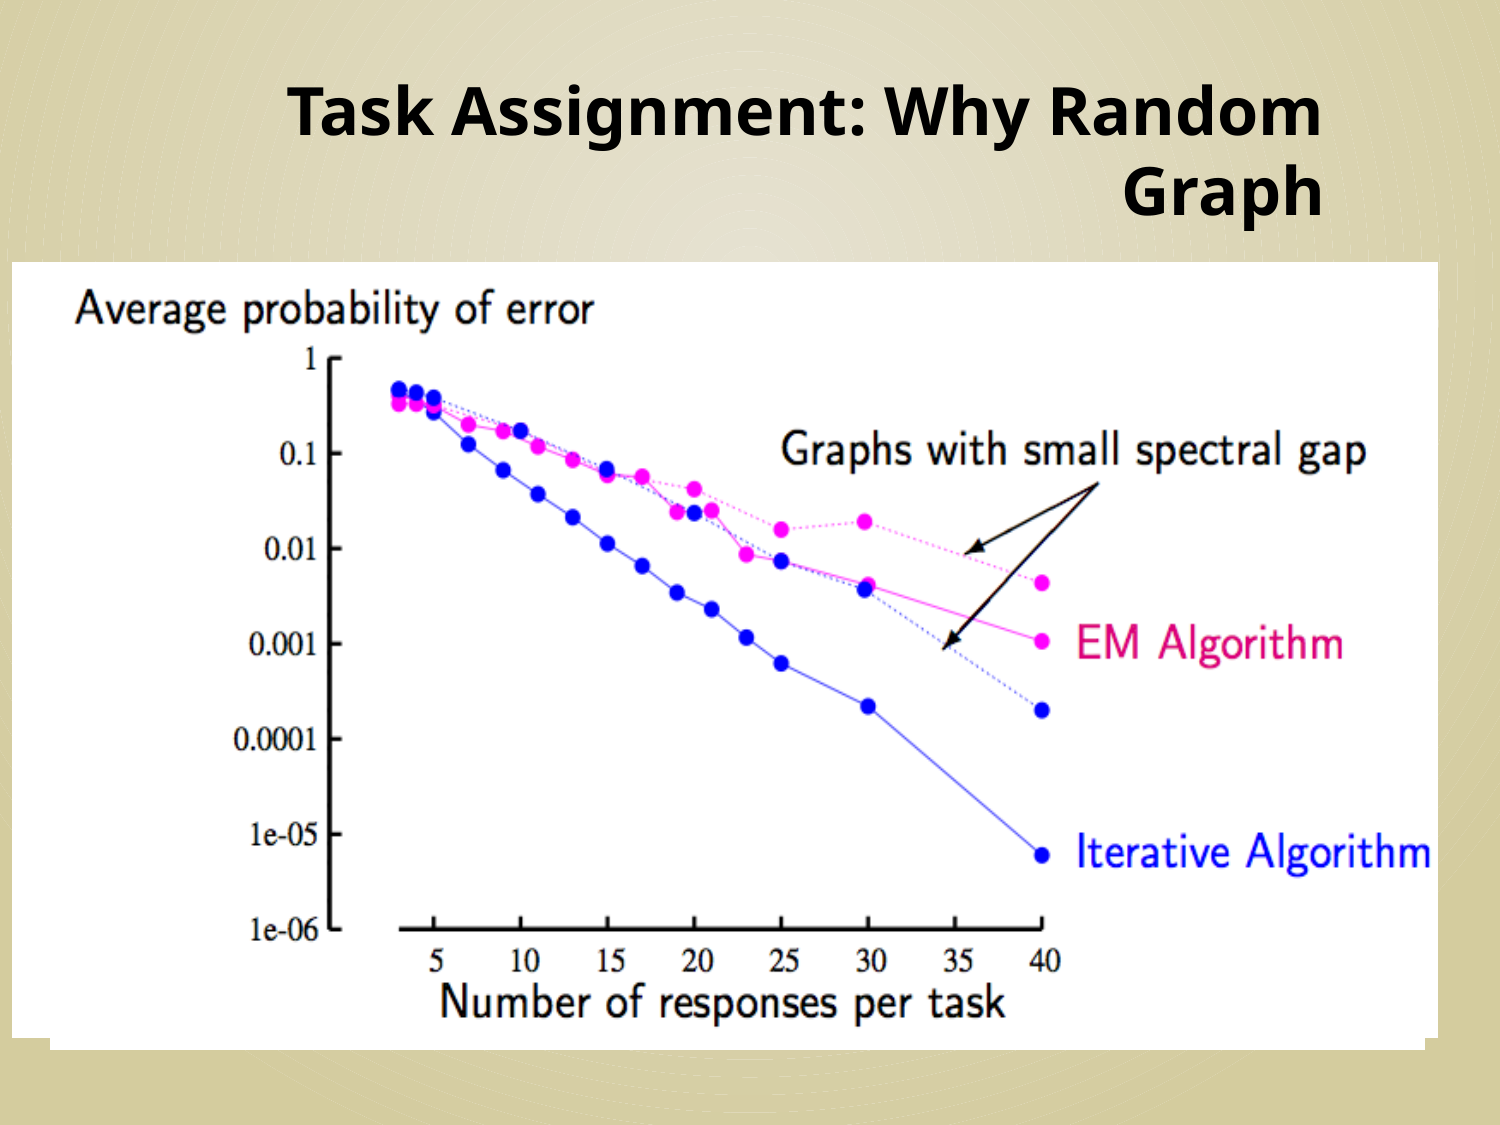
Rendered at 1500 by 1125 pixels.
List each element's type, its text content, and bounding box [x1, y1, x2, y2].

title Task Assignment: Why Random Graph [125, 61, 1341, 250]
picture [12, 262, 1438, 1051]
